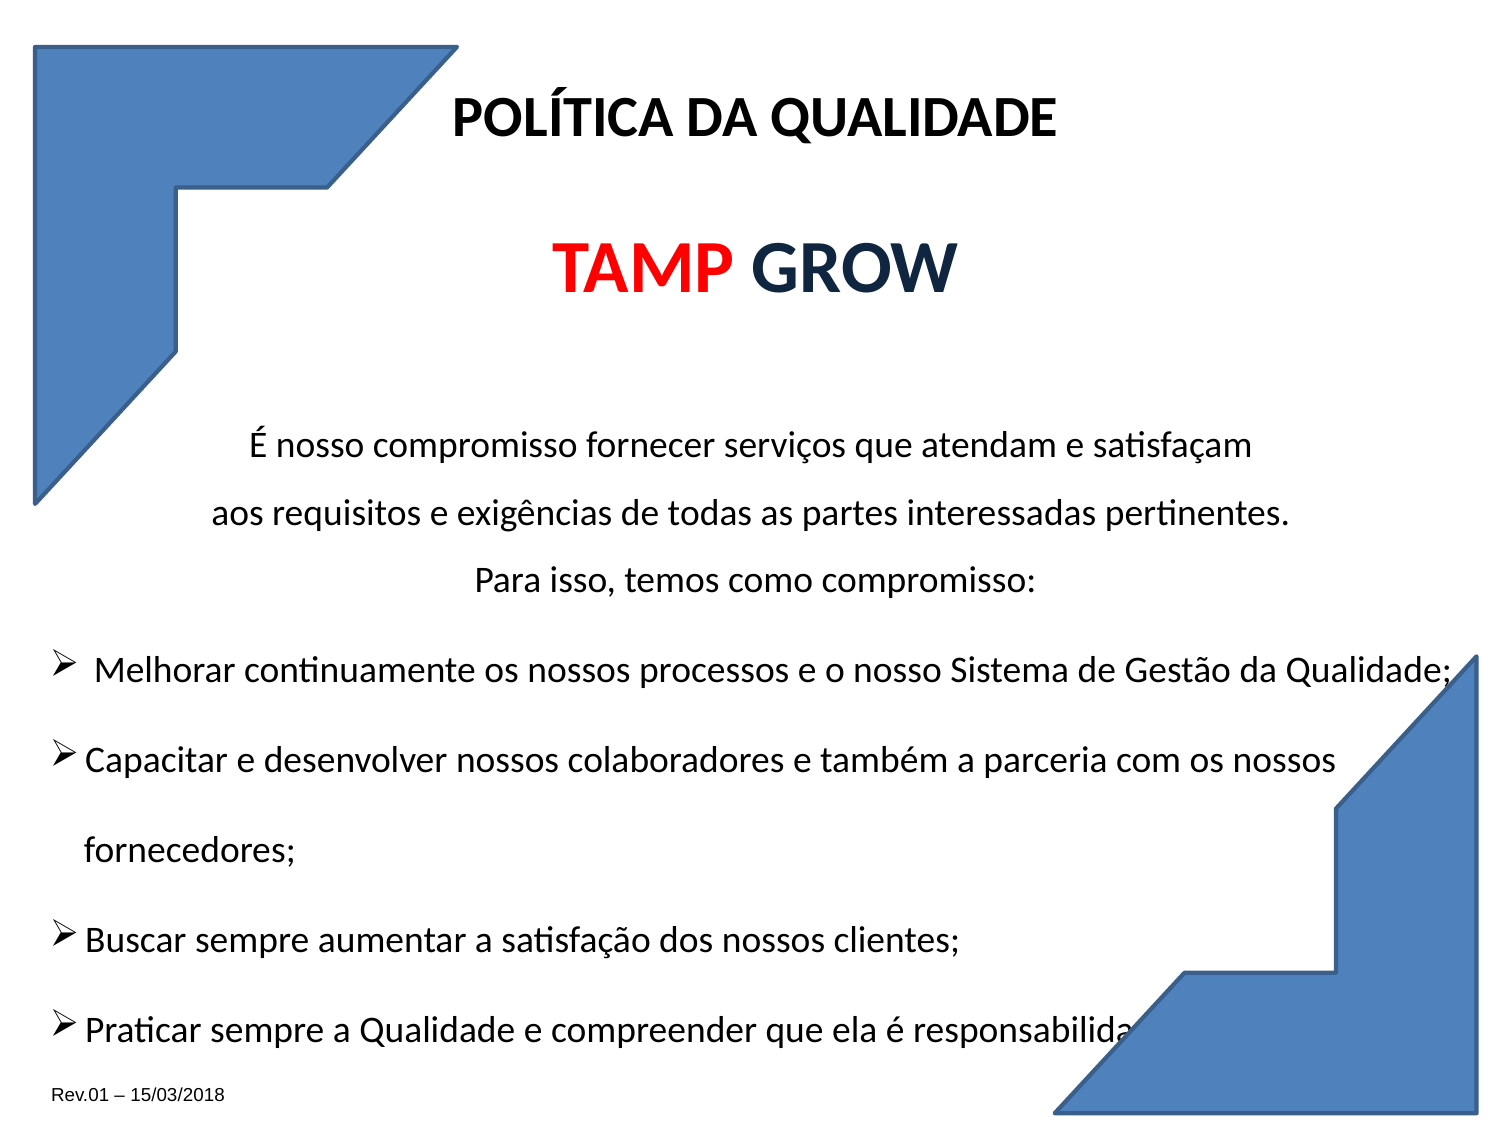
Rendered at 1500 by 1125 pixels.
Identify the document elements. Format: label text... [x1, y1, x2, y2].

text_box POLÍTICA DA QUALIDADE TAMP GROW É nosso compromisso fornecer serviços que atendam e satisfaçam aos requisitos e exigências de todas as partes interessadas pertinentes. Para isso, temos como compromisso: Melhorar continuamente os nossos processos e o nosso Sistema de Gestão da Qualidade; Capacitar e desenvolver nossos colaboradores e também a parceria com os nossos fornecedores; Buscar sempre aumentar a satisfação dos nossos clientes; Praticar sempre a Qualidade e compreender que ela é responsabilidade de todos. [35, 70, 1477, 1103]
text_box [1052, 654, 1479, 1116]
text_box [32, 44, 459, 506]
text_box Rev.01 – 15/03/2018 [36, 1075, 240, 1113]
